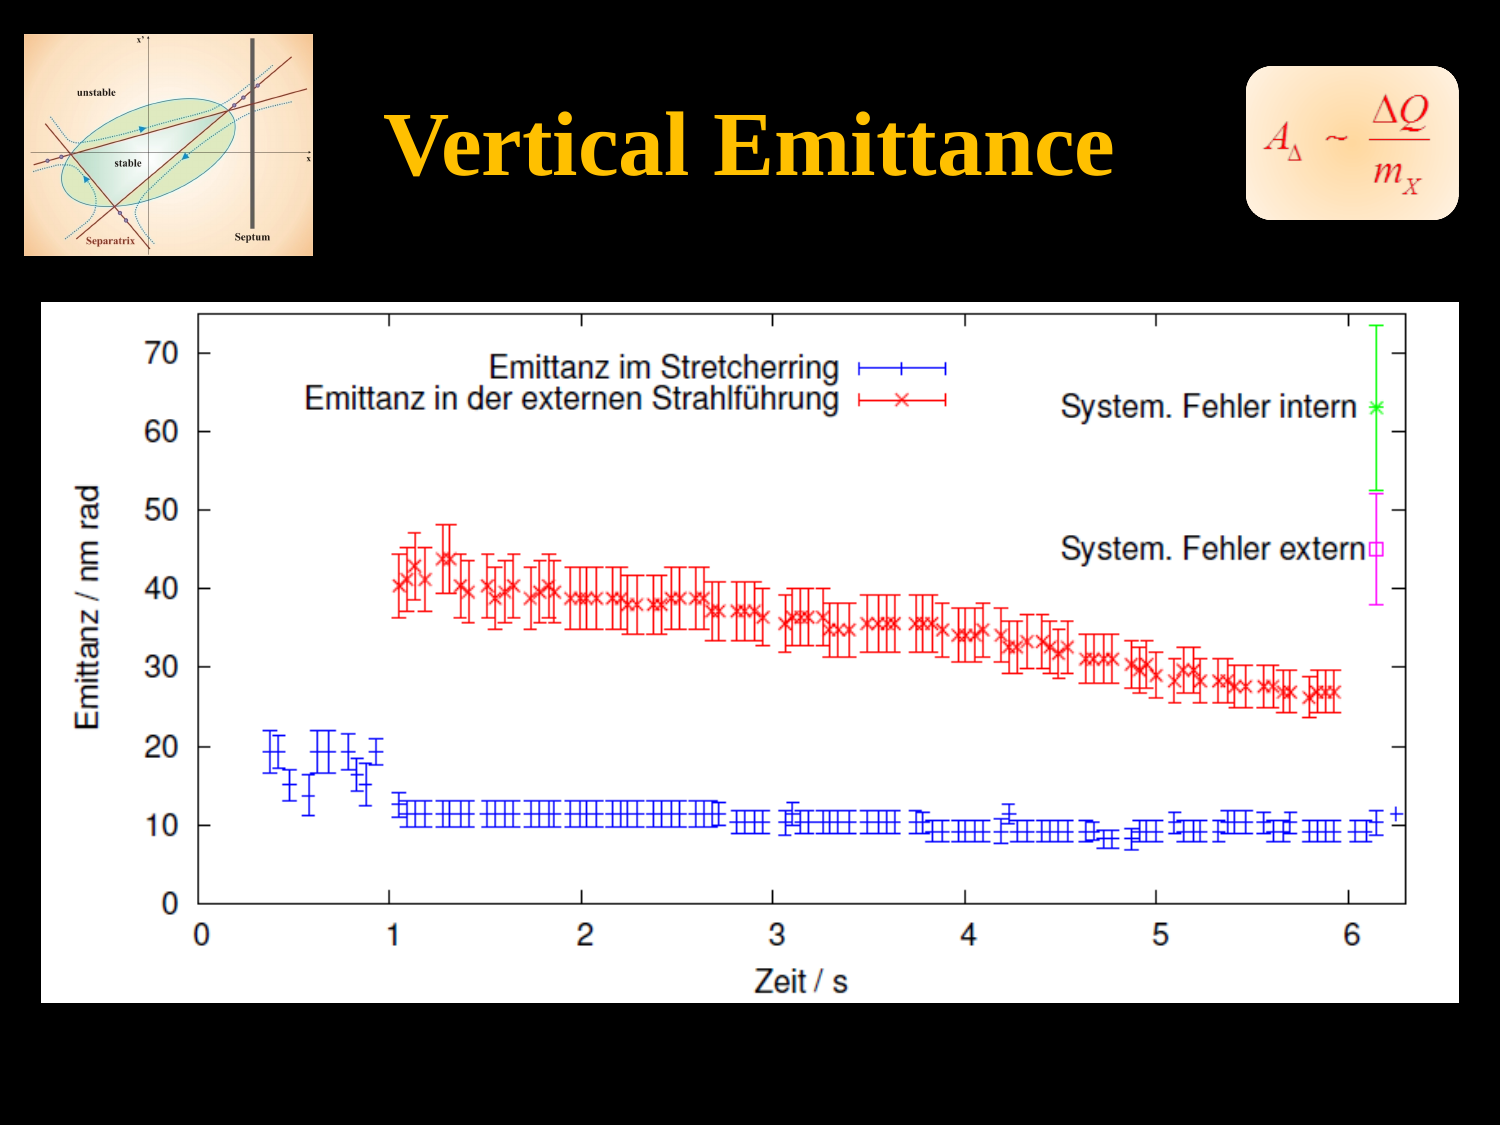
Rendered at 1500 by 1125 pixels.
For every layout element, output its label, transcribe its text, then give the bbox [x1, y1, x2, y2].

picture [23, 33, 314, 256]
text_box [1243, 64, 1461, 222]
picture [1257, 82, 1440, 202]
title Vertical Emittance [318, 44, 1426, 233]
picture [41, 302, 1459, 1003]
